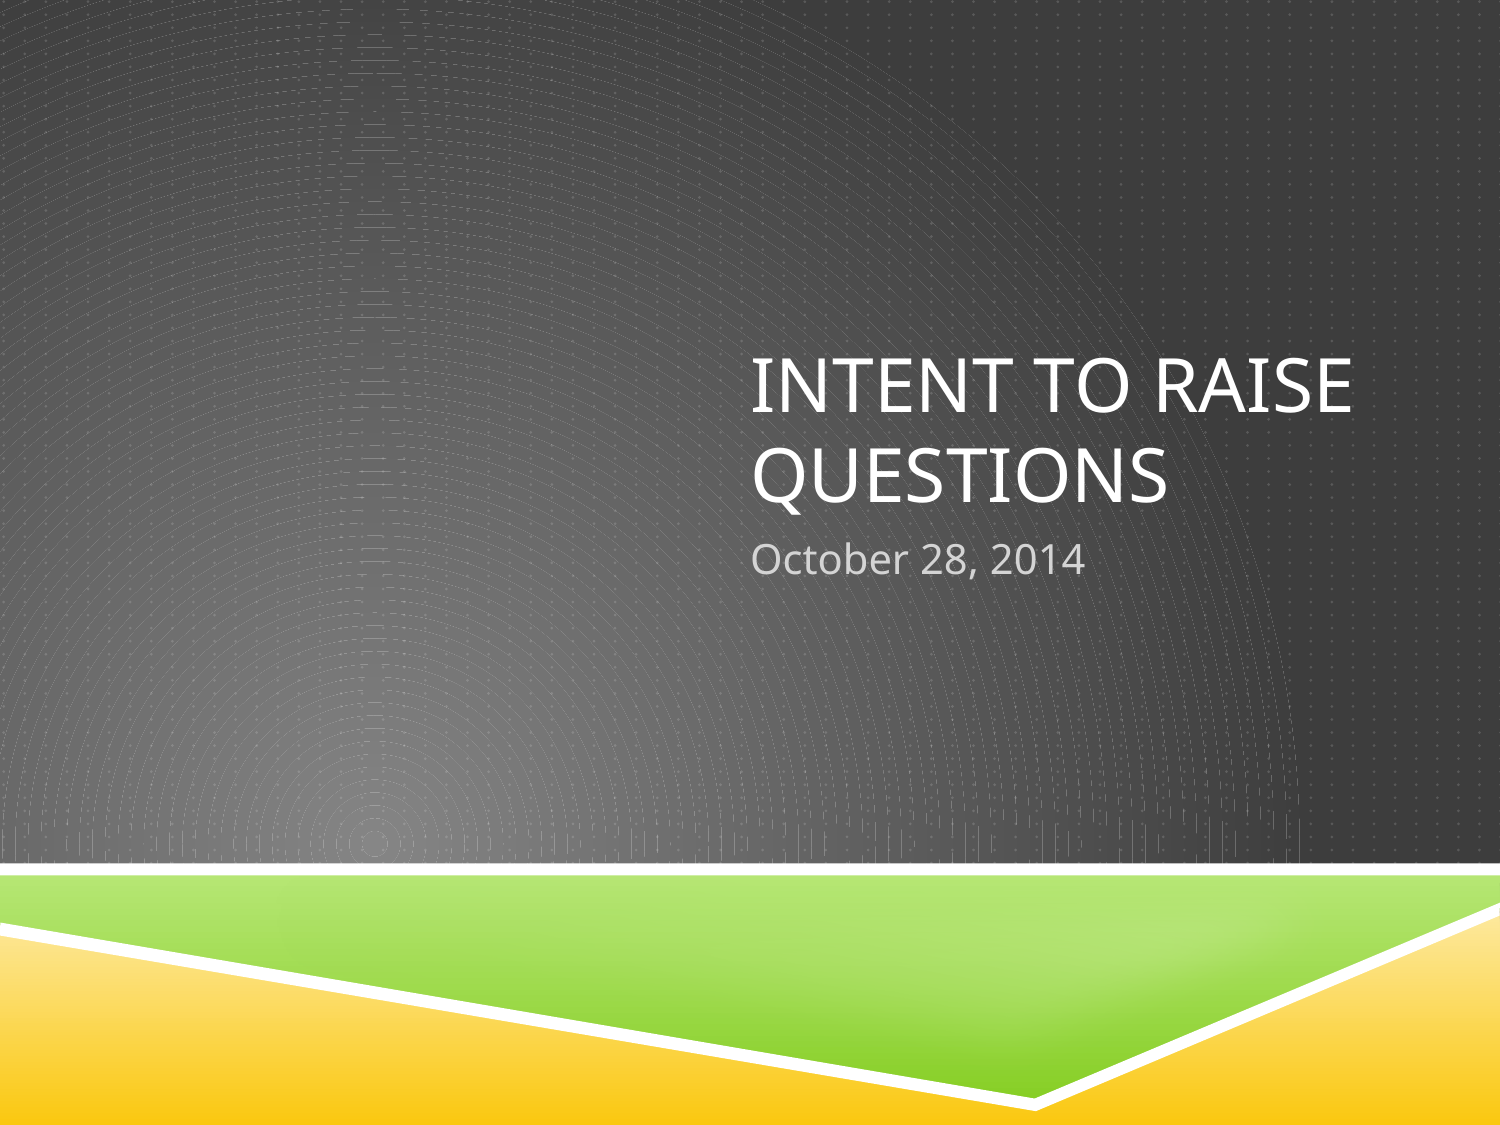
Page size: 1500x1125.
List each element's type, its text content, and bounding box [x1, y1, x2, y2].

title Intent to Raise Questions [750, 275, 1388, 525]
subtitle October 28, 2014 [750, 525, 1388, 825]
